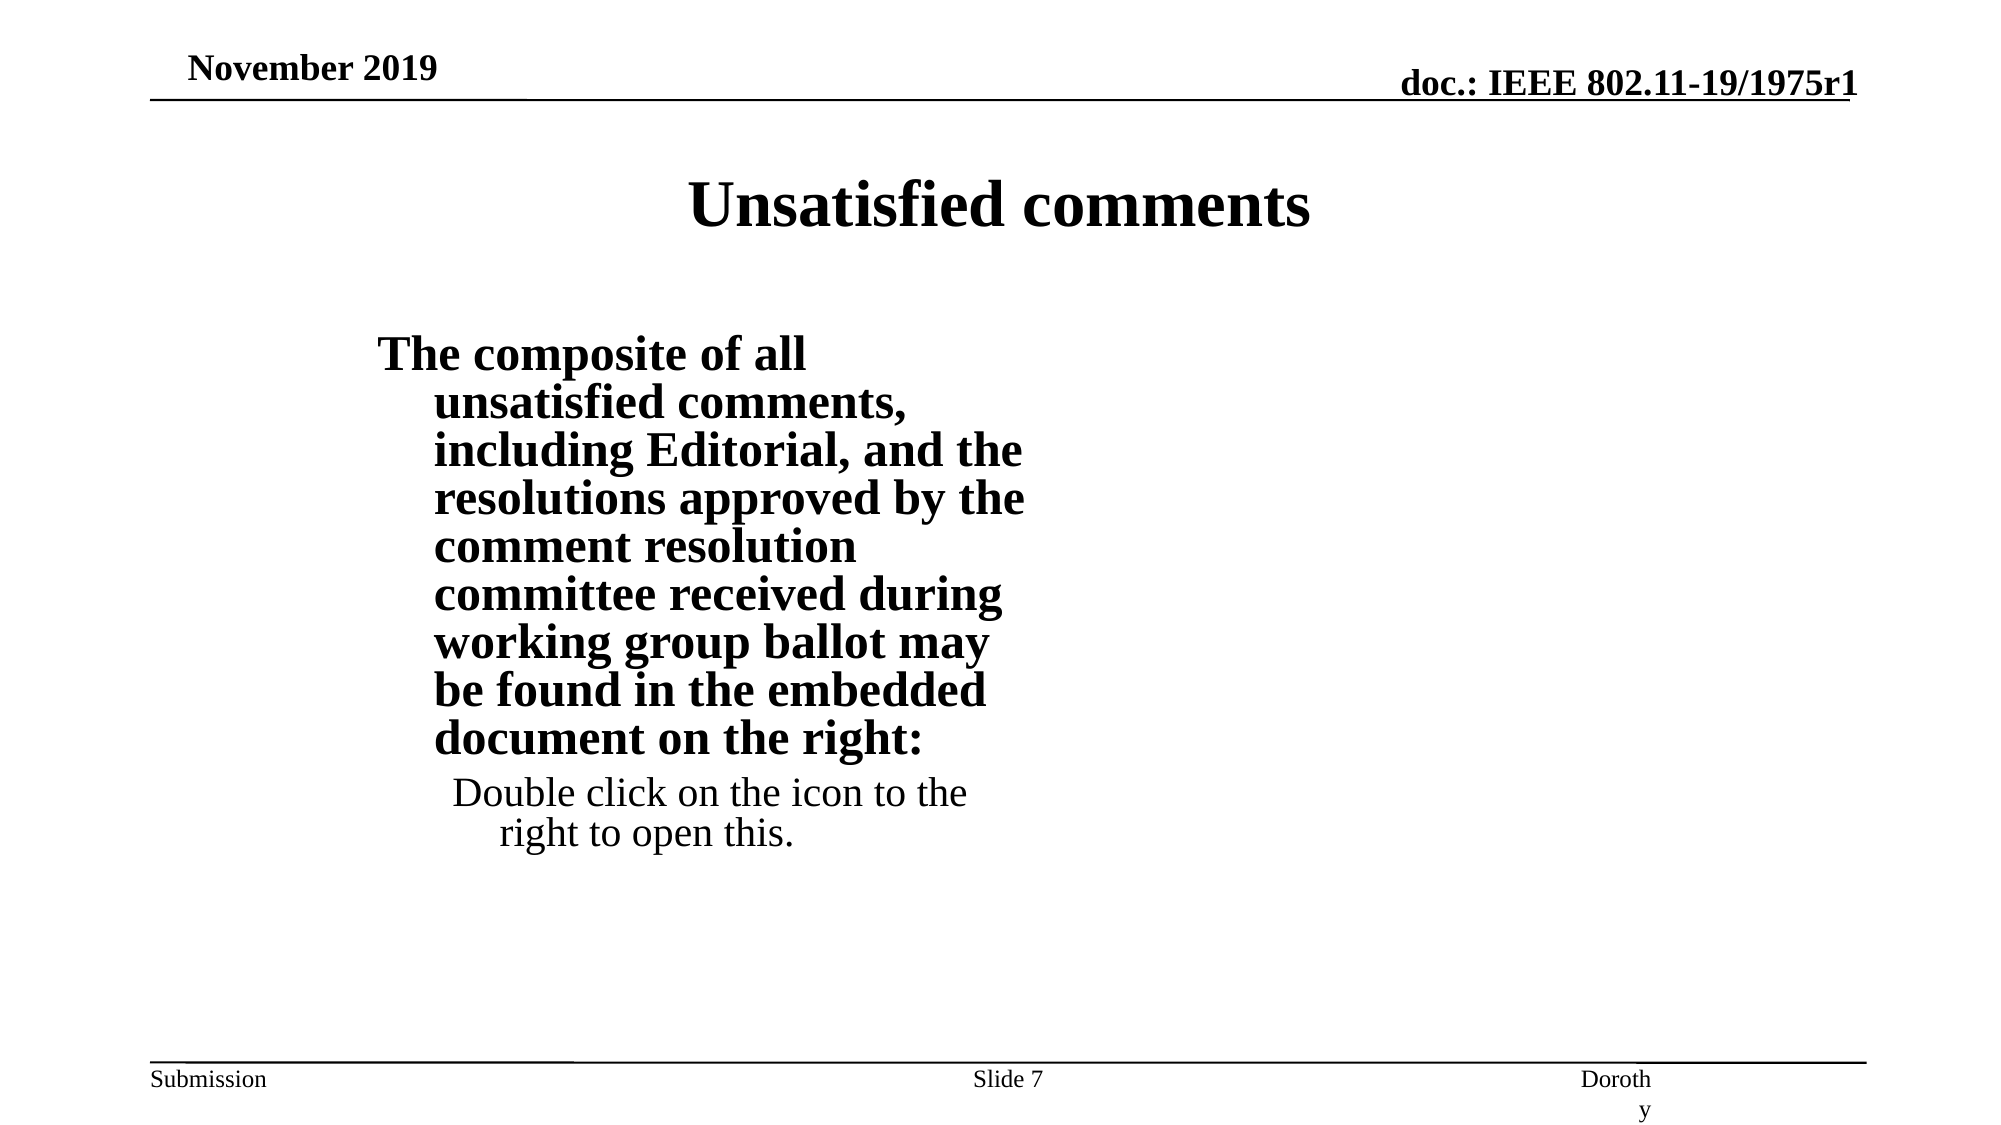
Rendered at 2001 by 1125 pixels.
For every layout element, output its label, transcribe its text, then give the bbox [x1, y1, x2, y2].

slide_number Slide 7 [950, 1061, 1067, 1123]
footer Dorothy Stanley, HP Enterprise [1574, 1061, 1652, 1093]
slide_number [187, 54, 540, 88]
list The composite of all unsatisfied comments, including Editorial, and the resolutions approved by the comment resolution committee received during working group ballot may be found in the embedded document on the right: Double click on the icon to the right to open this. [362, 324, 1060, 1001]
title Unsatisfied comments [149, 112, 1850, 288]
